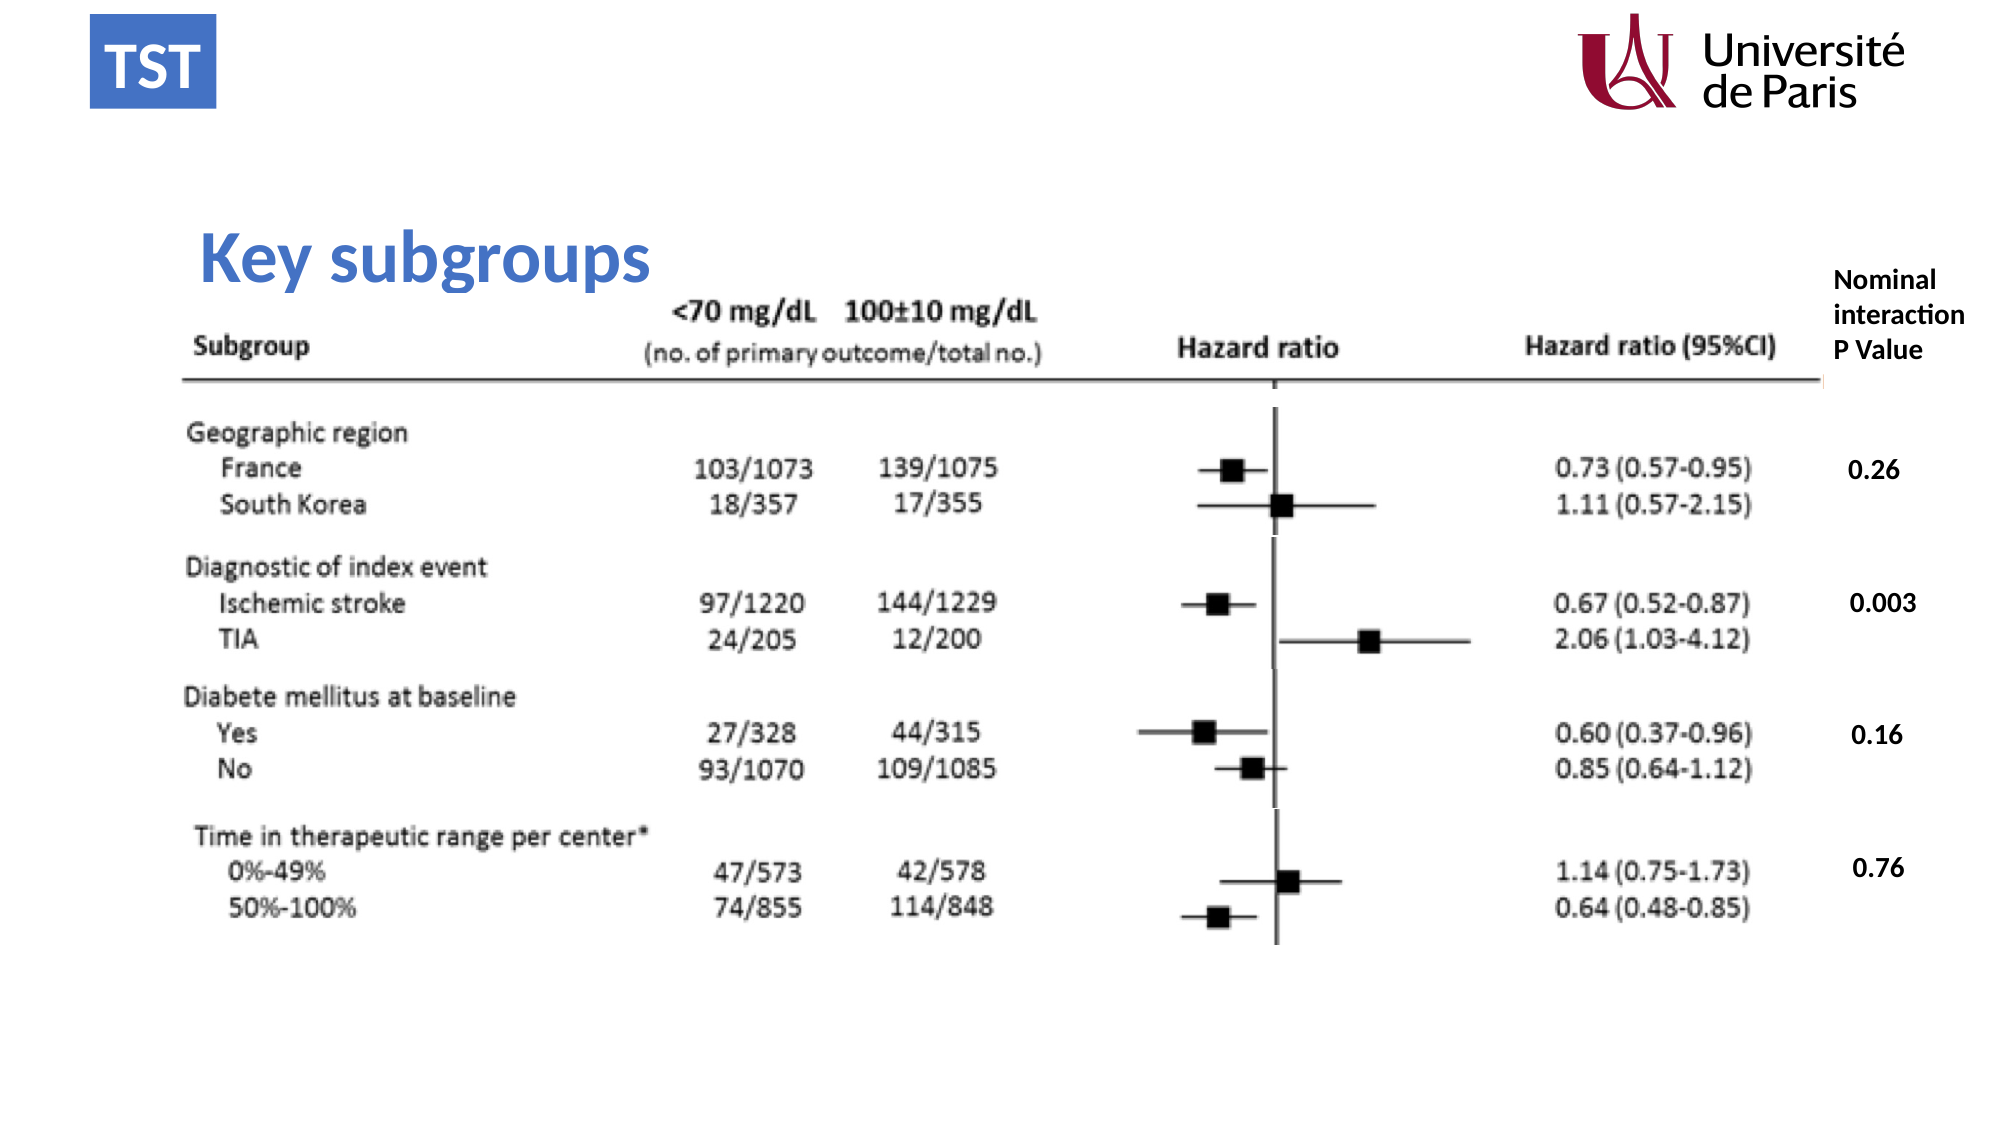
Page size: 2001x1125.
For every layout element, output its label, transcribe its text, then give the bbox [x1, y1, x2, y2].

text_box TST [89, 14, 217, 109]
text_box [173, 537, 1933, 670]
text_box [168, 669, 1919, 808]
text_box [171, 809, 1921, 945]
picture [1577, 13, 1904, 110]
text_box Key subgroups [185, 110, 667, 253]
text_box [173, 253, 1983, 536]
